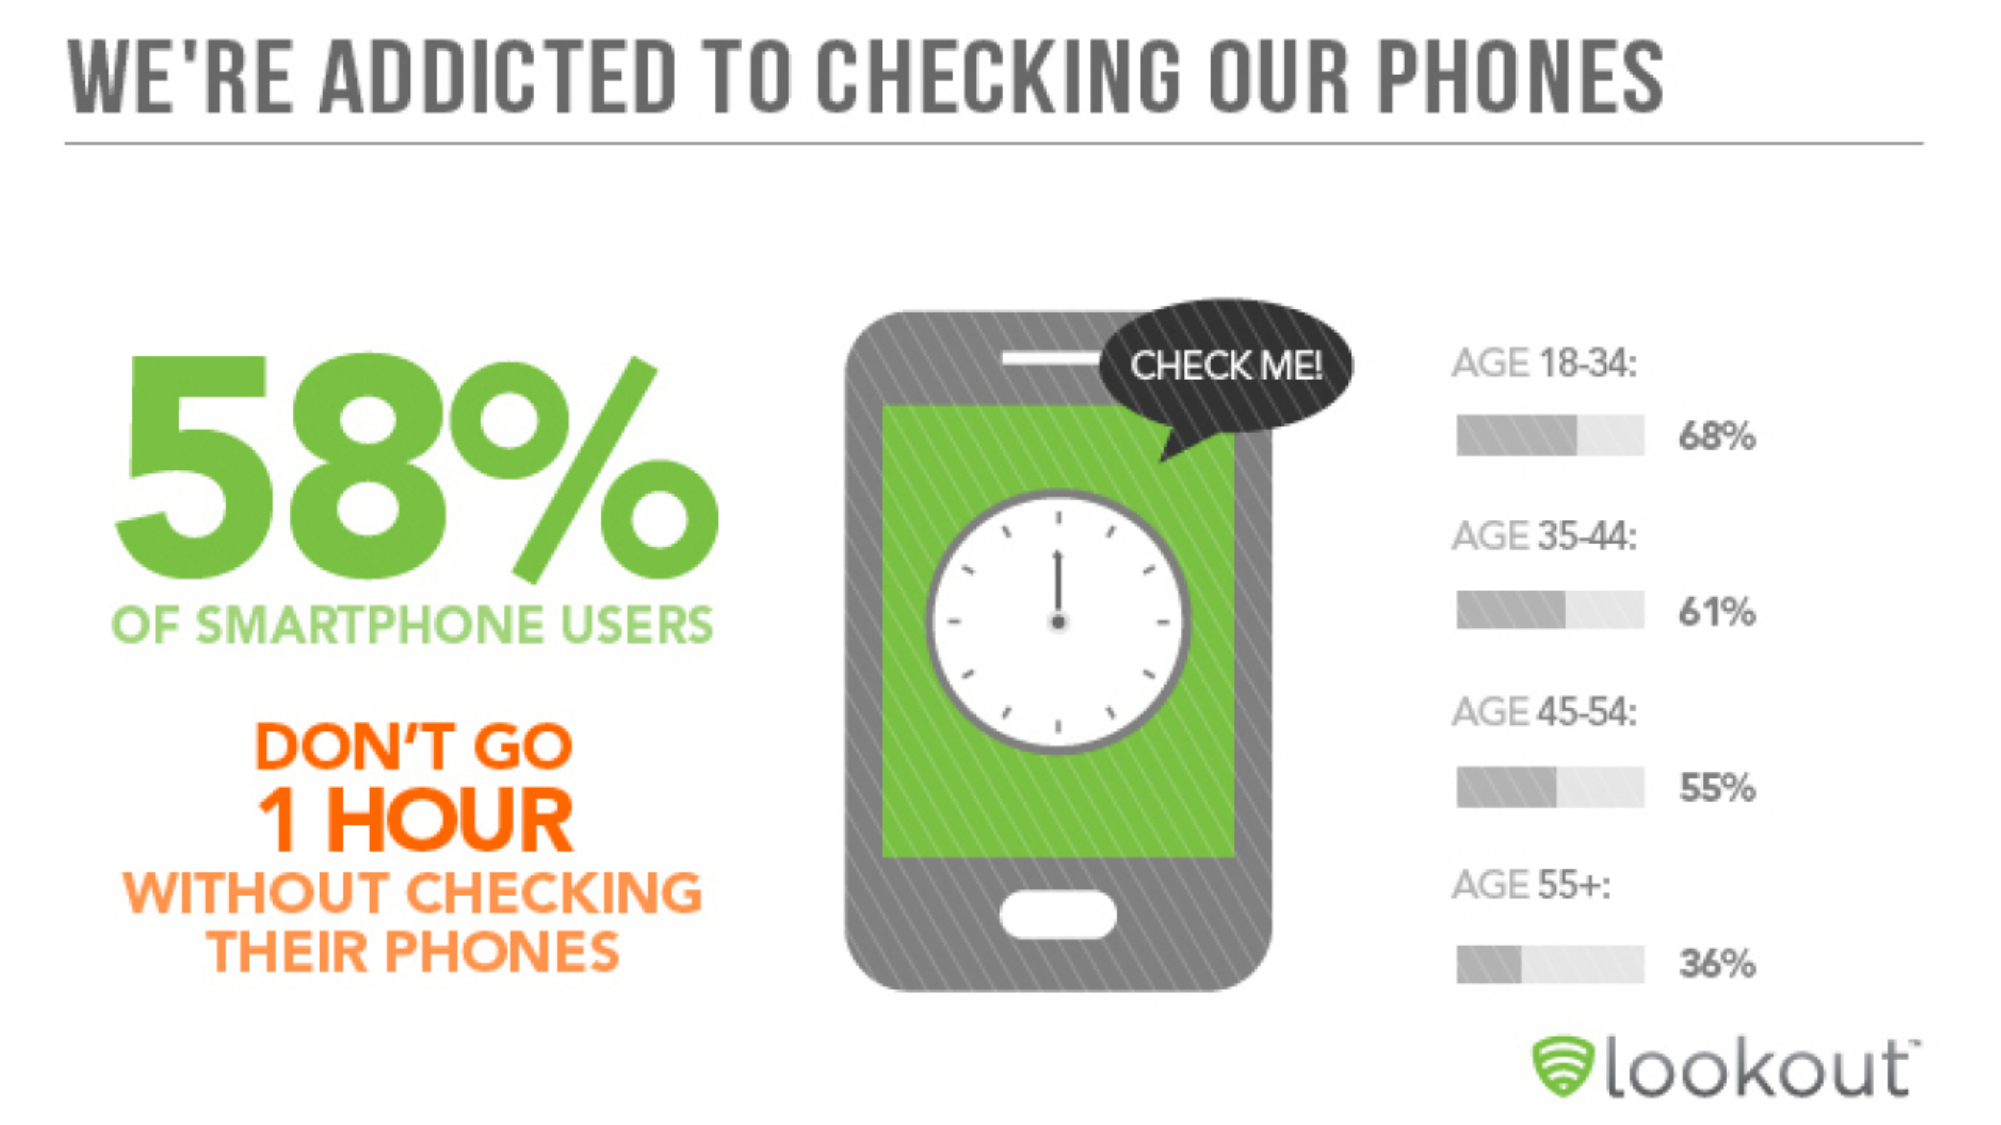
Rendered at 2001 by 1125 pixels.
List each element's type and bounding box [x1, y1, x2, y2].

picture [62, 28, 1938, 1107]
